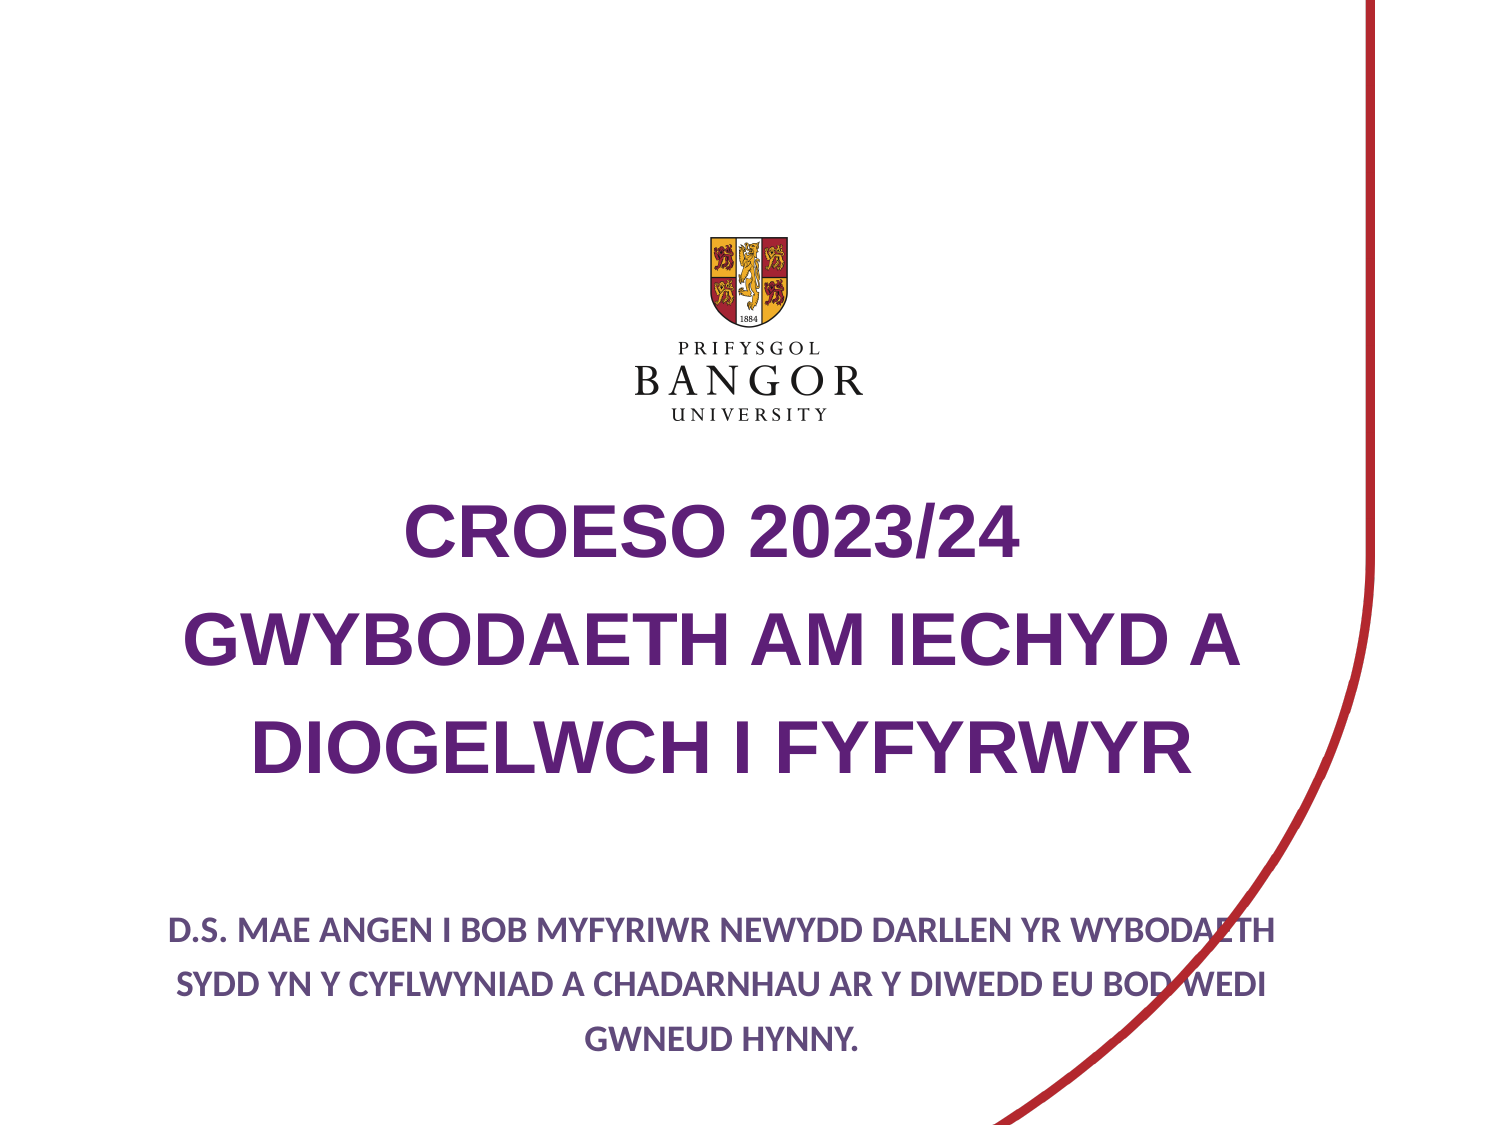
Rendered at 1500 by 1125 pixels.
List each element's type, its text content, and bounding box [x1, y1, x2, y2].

picture [635, 237, 863, 421]
title Croeso 2023/24 Gwybodaeth am Iechyd a Diogelwch i Fyfyrwyr D.S. MAE ANGEN I BOB MYFYRIWR NEWYDD DARLLEN YR WYBODAETH SYDD YN Y CYFLWYNIAD A CHADARNHAU AR Y DIWEDD EU BOD WEDI GWNEUD HYNNY. [148, 506, 987, 1017]
picture [992, 0, 1375, 1125]
